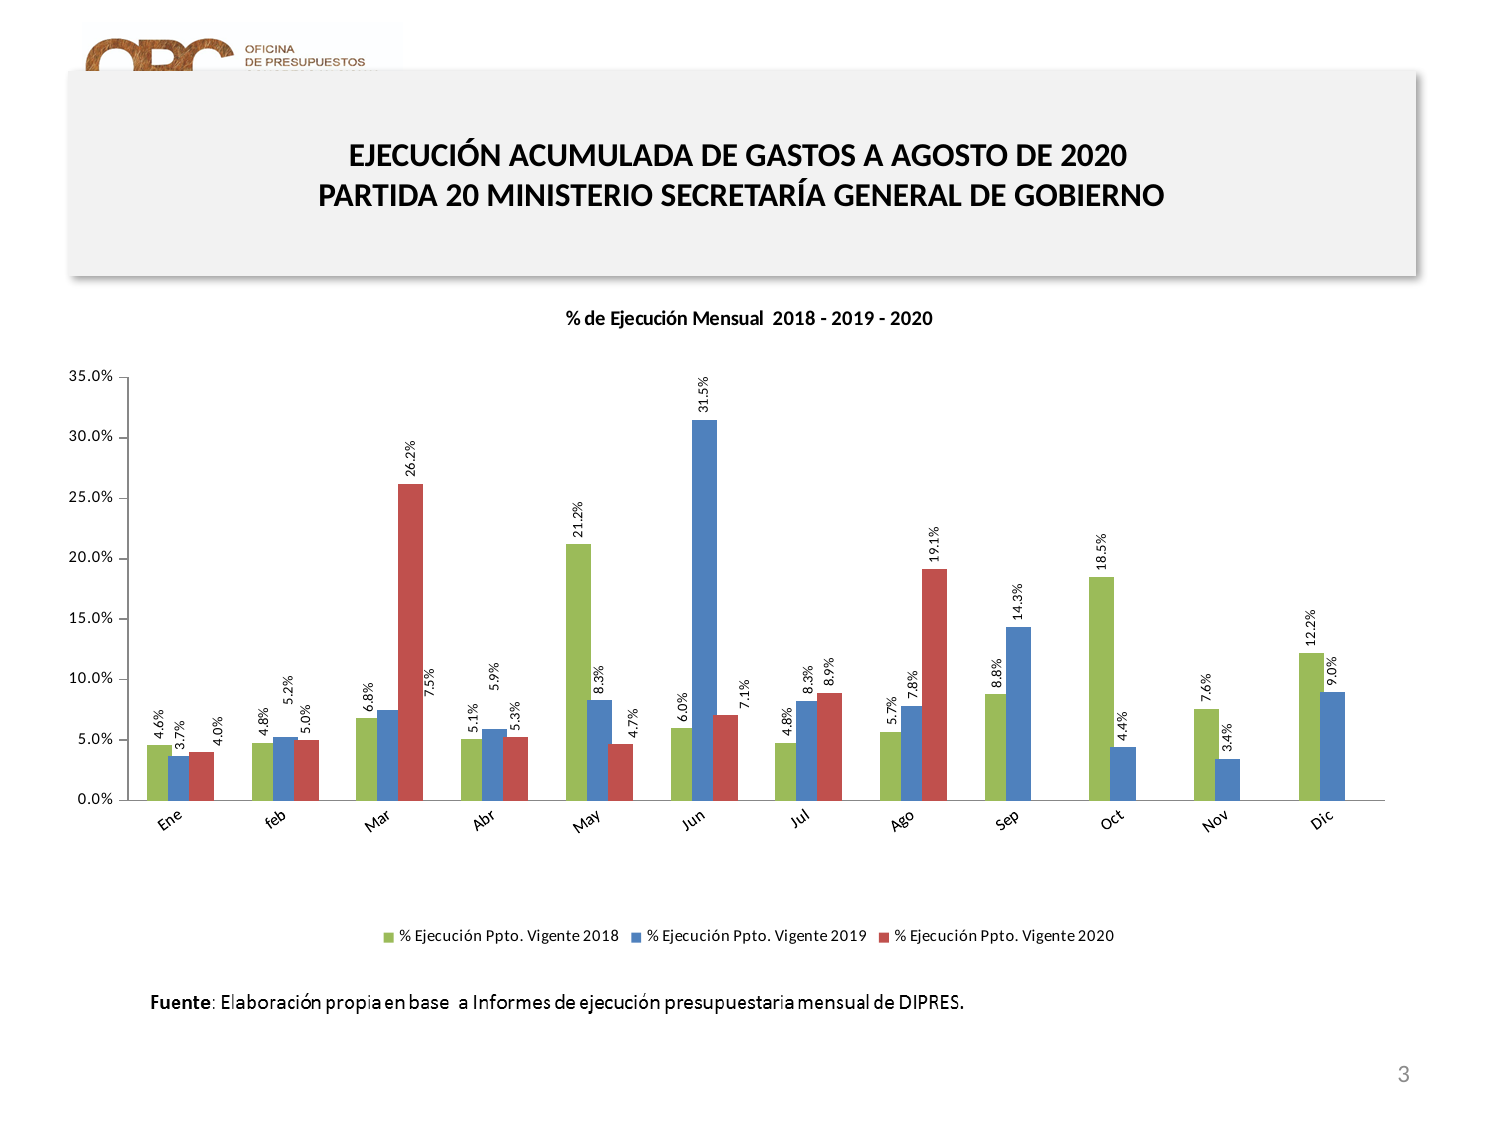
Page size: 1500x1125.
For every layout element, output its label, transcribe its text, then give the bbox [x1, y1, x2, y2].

title EJECUCIÓN ACUMULADA DE GASTOS A AGOSTO DE 2020 PARTIDA 20 MINISTERIO SECRETARÍA GENERAL DE GOBIERNO [68, 71, 1416, 276]
chart [68, 281, 1416, 953]
picture [82, 22, 403, 71]
slide_number 3 [1074, 1052, 1425, 1103]
picture [135, 982, 1448, 1043]
